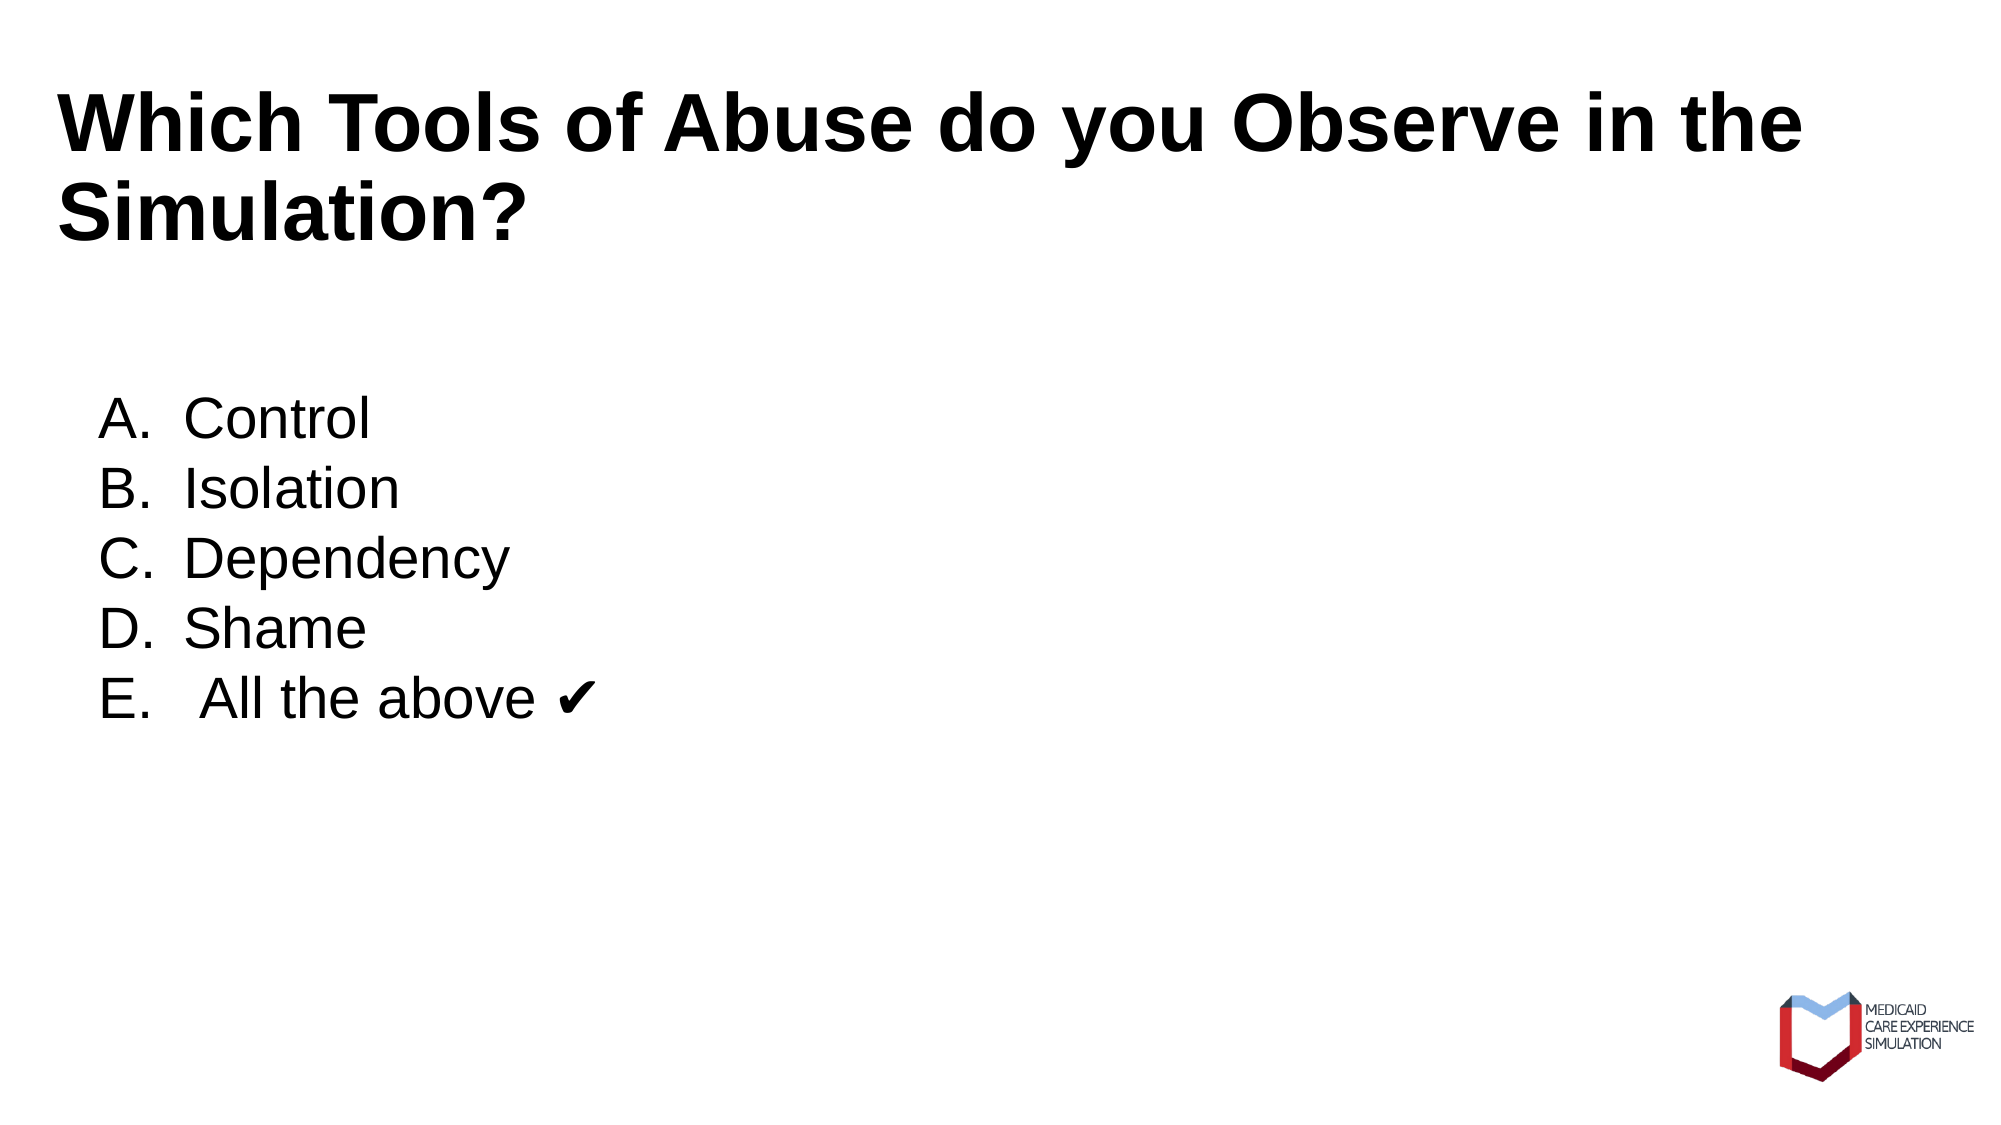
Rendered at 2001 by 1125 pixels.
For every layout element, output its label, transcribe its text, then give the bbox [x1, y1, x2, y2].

text_box Control Isolation Dependency Shame All the above ✔ [83, 372, 1084, 878]
picture [1774, 989, 1974, 1083]
title Which Tools of Abuse do you Observe in the Simulation? [42, 72, 1831, 267]
